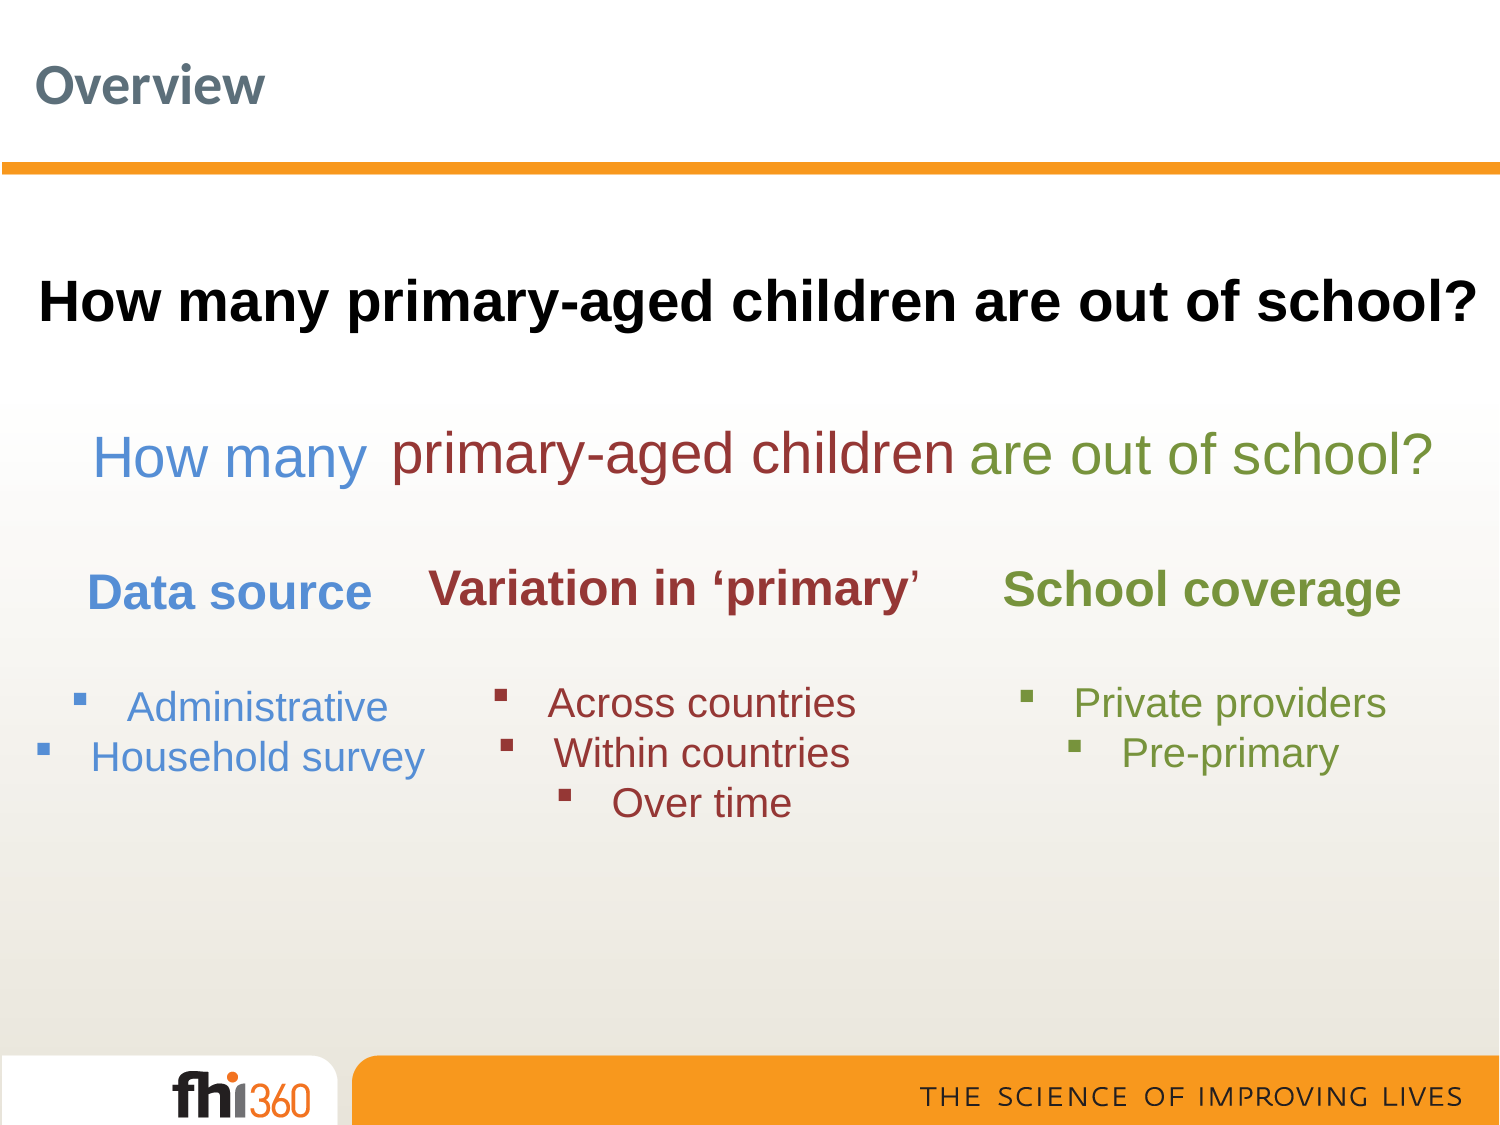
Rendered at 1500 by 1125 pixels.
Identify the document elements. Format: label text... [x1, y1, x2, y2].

text_box primary-aged children Variation in ‘primary’ Across countries Within countries Over time [376, 408, 972, 833]
text_box are out of school? School coverage Private providers Pre-primary [955, 408, 1450, 784]
title Overview [20, 0, 1476, 163]
picture [0, 162, 1500, 1125]
text_box How many primary-aged children are out of school? [24, 255, 1496, 340]
text_box How many Data source Administrative Household survey [19, 411, 376, 787]
